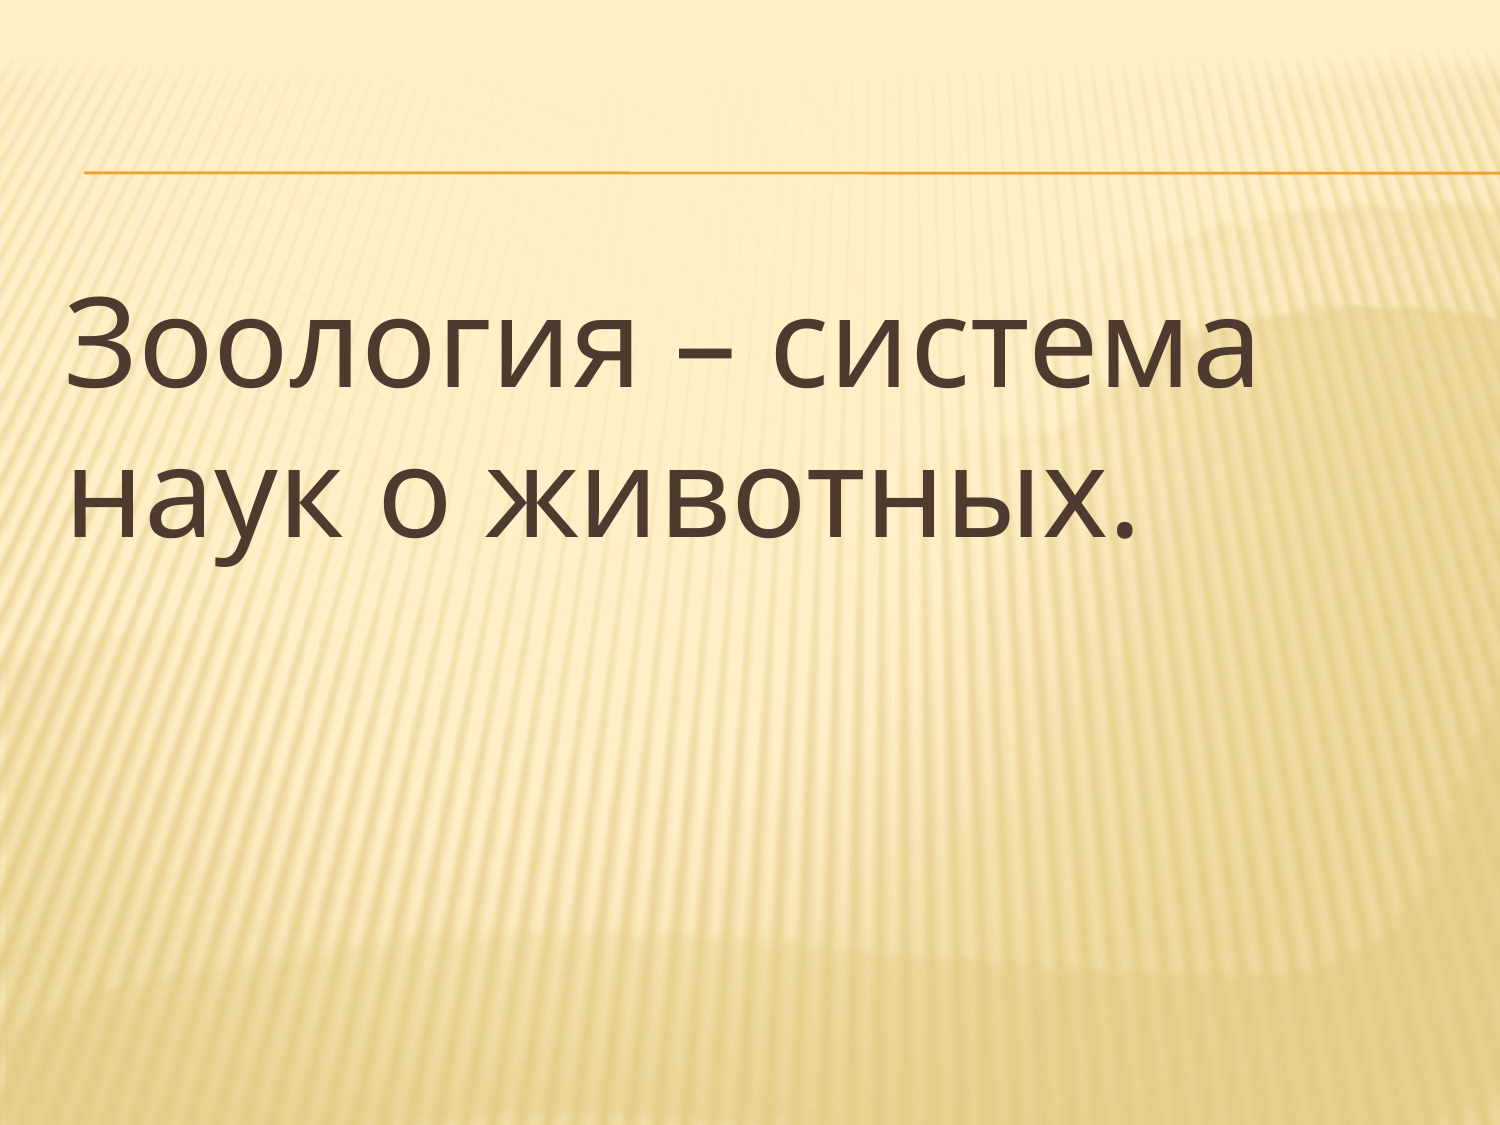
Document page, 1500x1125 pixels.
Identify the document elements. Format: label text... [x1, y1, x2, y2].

list Зоология – система наук о животных. [50, 254, 1475, 998]
